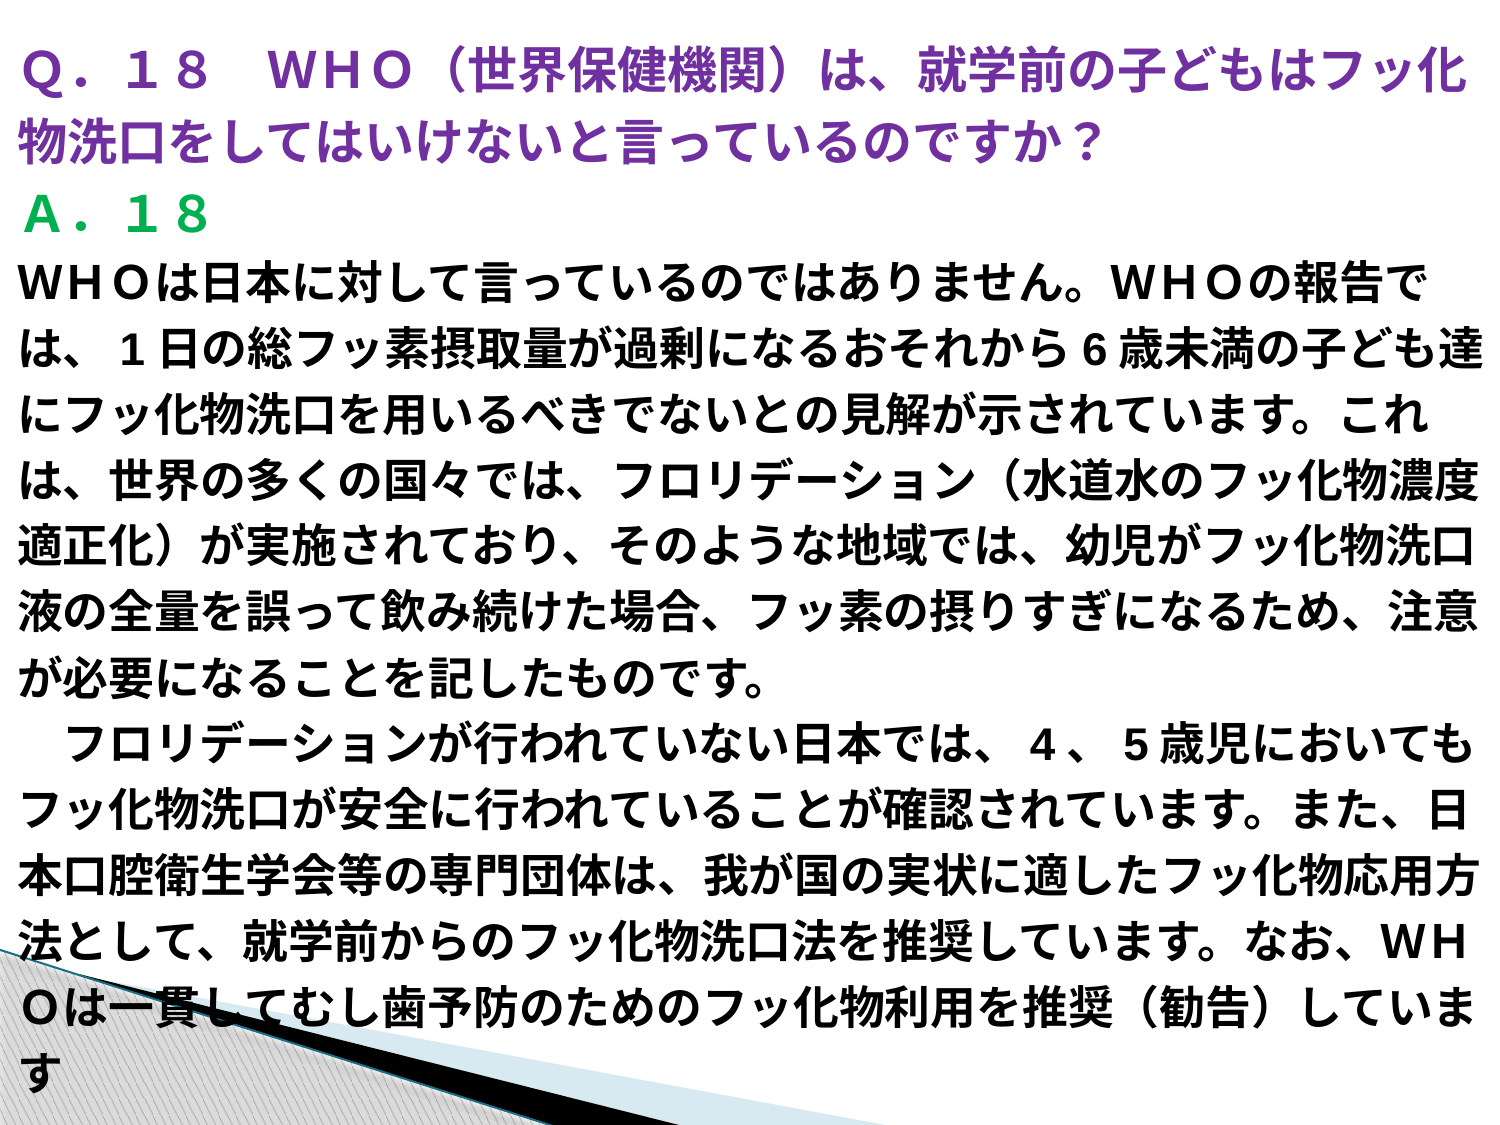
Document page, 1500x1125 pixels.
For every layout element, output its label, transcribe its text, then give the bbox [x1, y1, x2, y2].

text_box Ｑ．１８ ＷＨＯ（世界保健機関）は、就学前の子どもはフッ化物洗口をしてはいけないと言っているのですか？ Ａ．１８ ＷＨＯは日本に対して言っているのではありません。ＷＨＯの報告では、1日の総フッ素摂取量が過剰になるおそれから6歳未満の子ども達にフッ化物洗口を用いるべきでないとの見解が示されています。これは、世界の多くの国々では、フロリデーション（水道水のフッ化物濃度適正化）が実施されており、そのような地域では、幼児がフッ化物洗口液の全量を誤って飲み続けた場合、フッ素の摂りすぎになるため、注意が必要になることを記したものです。 フロリデーションが行われていない日本では、4、5歳児においてもフッ化物洗口が安全に行われていることが確認されています。また、日本口腔衛生学会等の専門団体は、我が国の実状に適したフッ化物応用方法として、就学前からのフッ化物洗口法を推奨しています。なお、ＷＨＯは一貫してむし歯予防のためのフッ化物利用を推奨（勧告）しています [2, 18, 1500, 1108]
